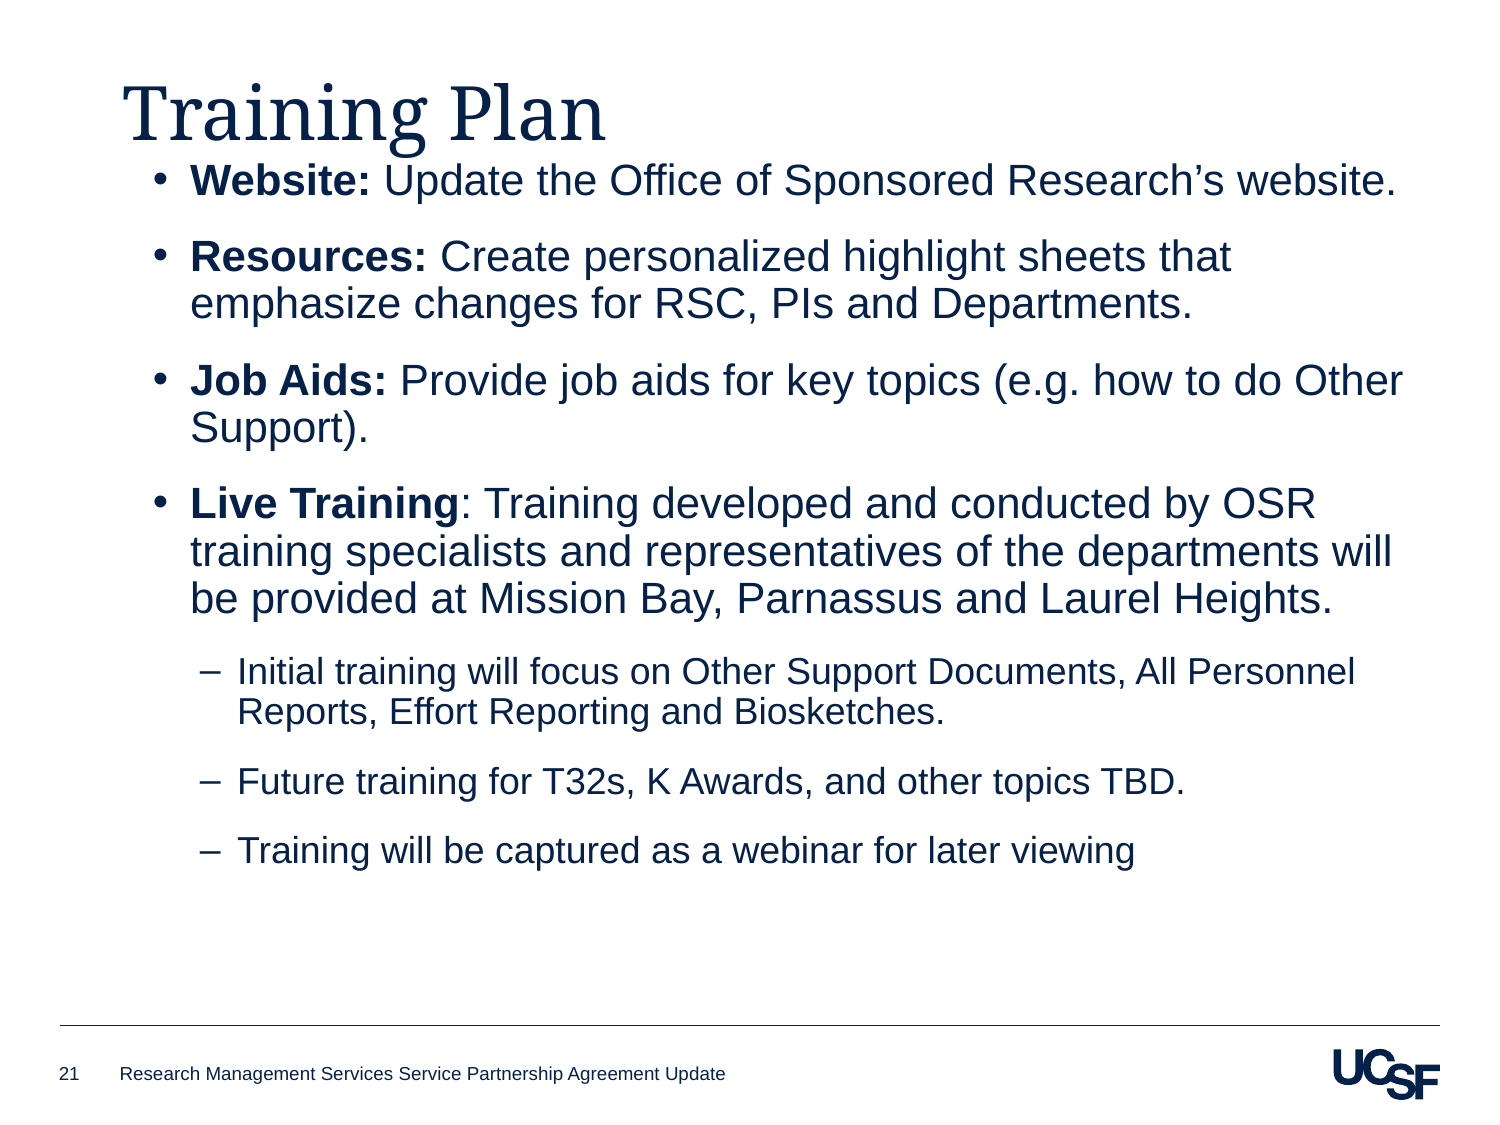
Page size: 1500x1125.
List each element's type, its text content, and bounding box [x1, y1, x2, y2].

title Training Plan [107, 71, 1435, 149]
footer Research Management Services Service Partnership Agreement Update [119, 1061, 827, 1084]
list Website: Update the Office of Sponsored Research’s website. Resources: Create personalized highlight sheets that emphasize changes for RSC, PIs and Departments. Job Aids: Provide job aids for key topics (e.g. how to do Other Support). Live Training: Training developed and conducted by OSR training specialists and representatives of the departments will be provided at Mission Bay, Parnassus and Laurel Heights. Initial training will focus on Other Support Documents, All Personnel Reports, Effort Reporting and Biosketches. Future training for T32s, K Awards, and other topics TBD. Training will be captured as a webinar for later viewing [100, 149, 1466, 808]
slide_number 21 [58, 1058, 100, 1085]
